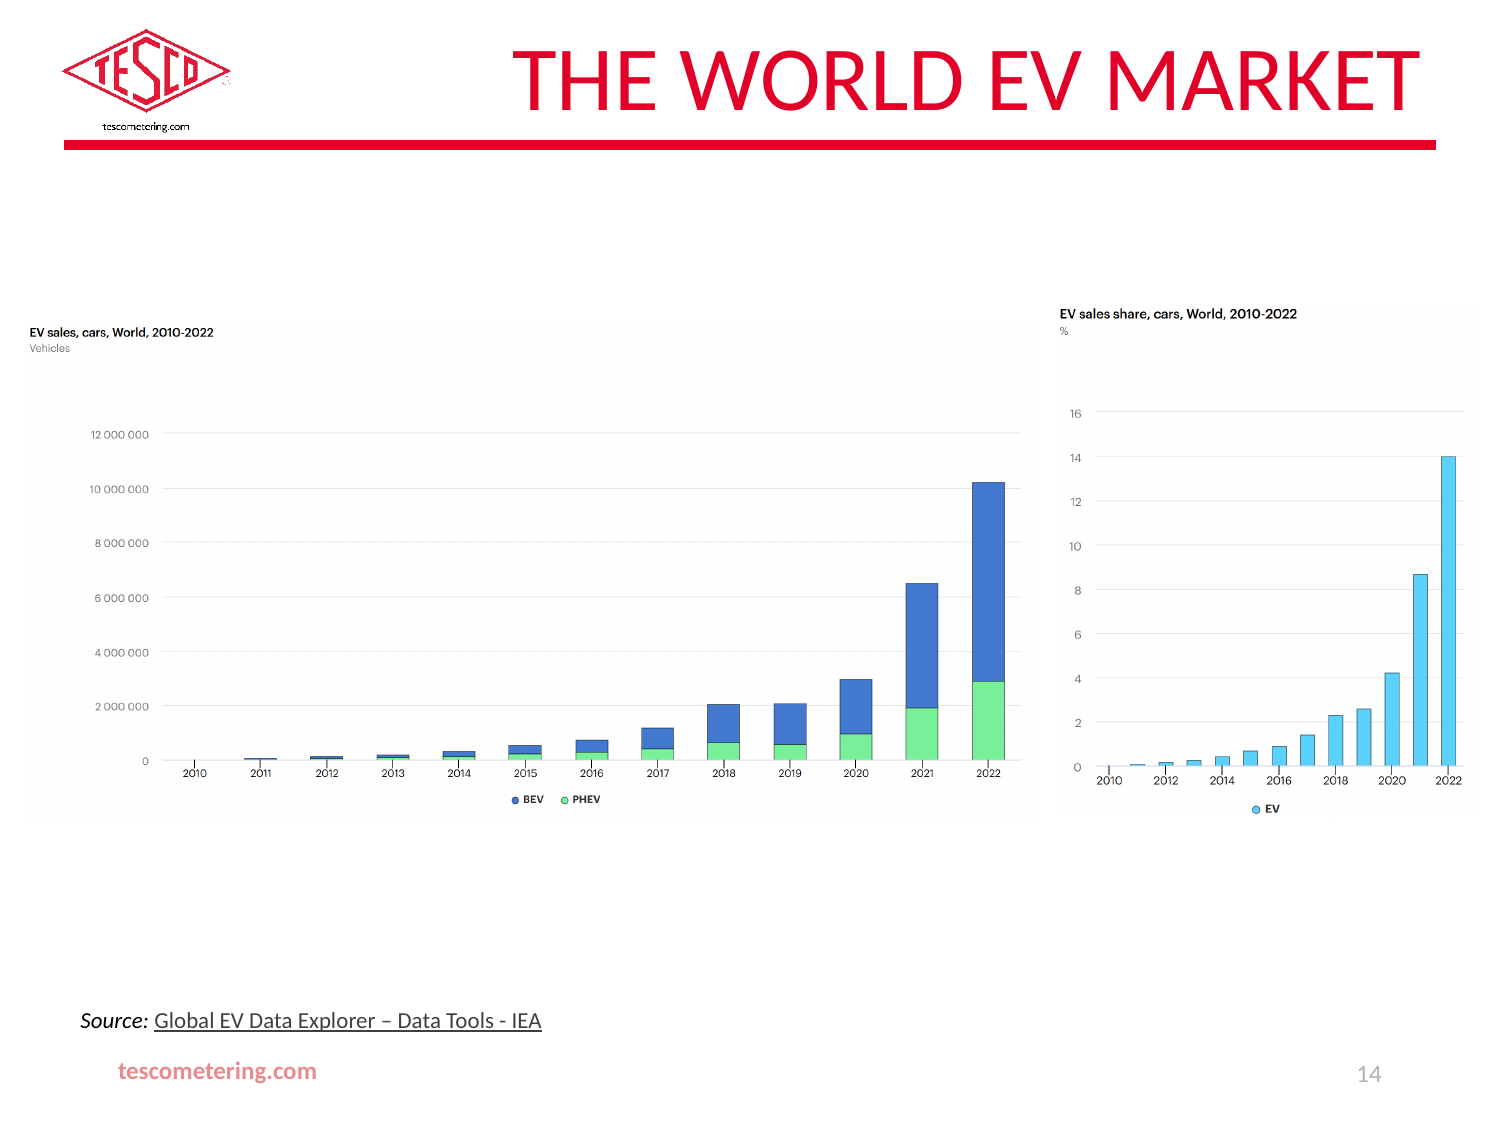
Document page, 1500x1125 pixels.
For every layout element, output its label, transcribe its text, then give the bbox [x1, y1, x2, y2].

picture [61, 29, 231, 133]
slide_number 14 [1059, 1042, 1397, 1103]
picture [1049, 299, 1479, 820]
footer tescometering.com [103, 1041, 610, 1100]
picture [24, 320, 1039, 821]
text_box Source: Global EV Data Explorer – Data Tools - IEA [65, 998, 816, 1041]
title The World EV Market [255, 24, 1438, 137]
